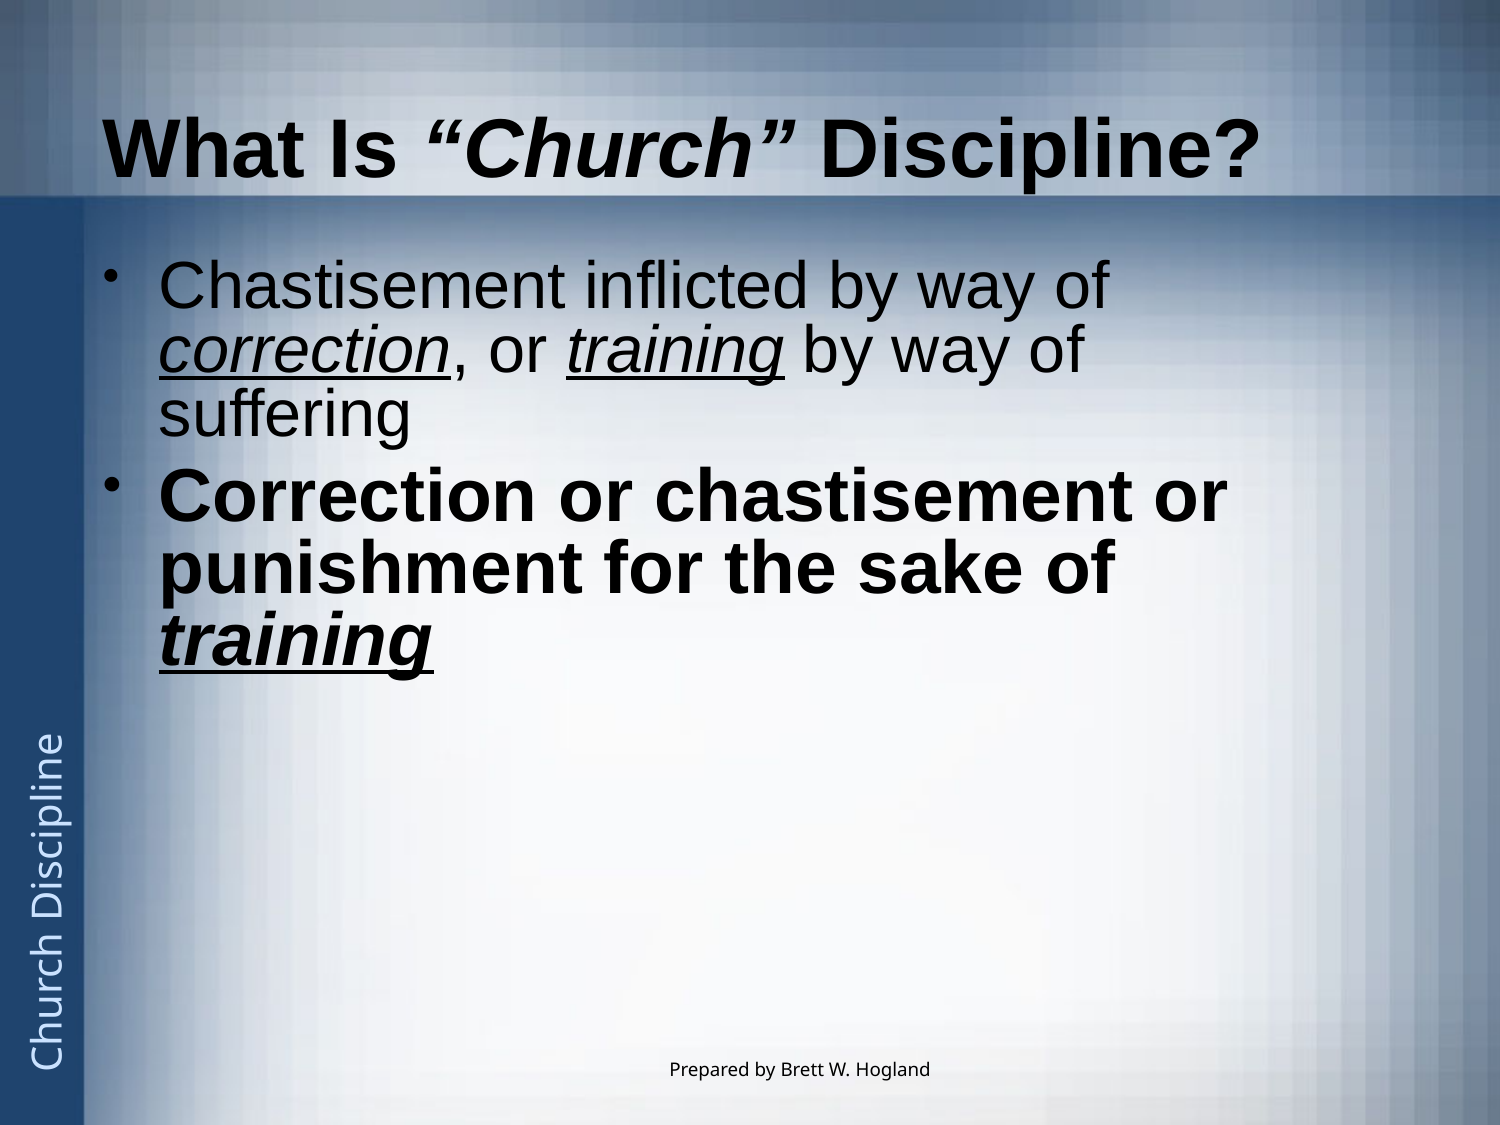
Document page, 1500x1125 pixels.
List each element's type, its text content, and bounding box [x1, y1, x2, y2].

picture [0, 0, 1500, 1125]
title What Is “Church” Discipline? [87, 50, 1338, 238]
footer Prepared by Brett W. Hogland [562, 1049, 1038, 1125]
list Chastisement inflicted by way of correction, or training by way of suffering Correction or chastisement or punishment for the sake of training [87, 249, 1300, 1038]
